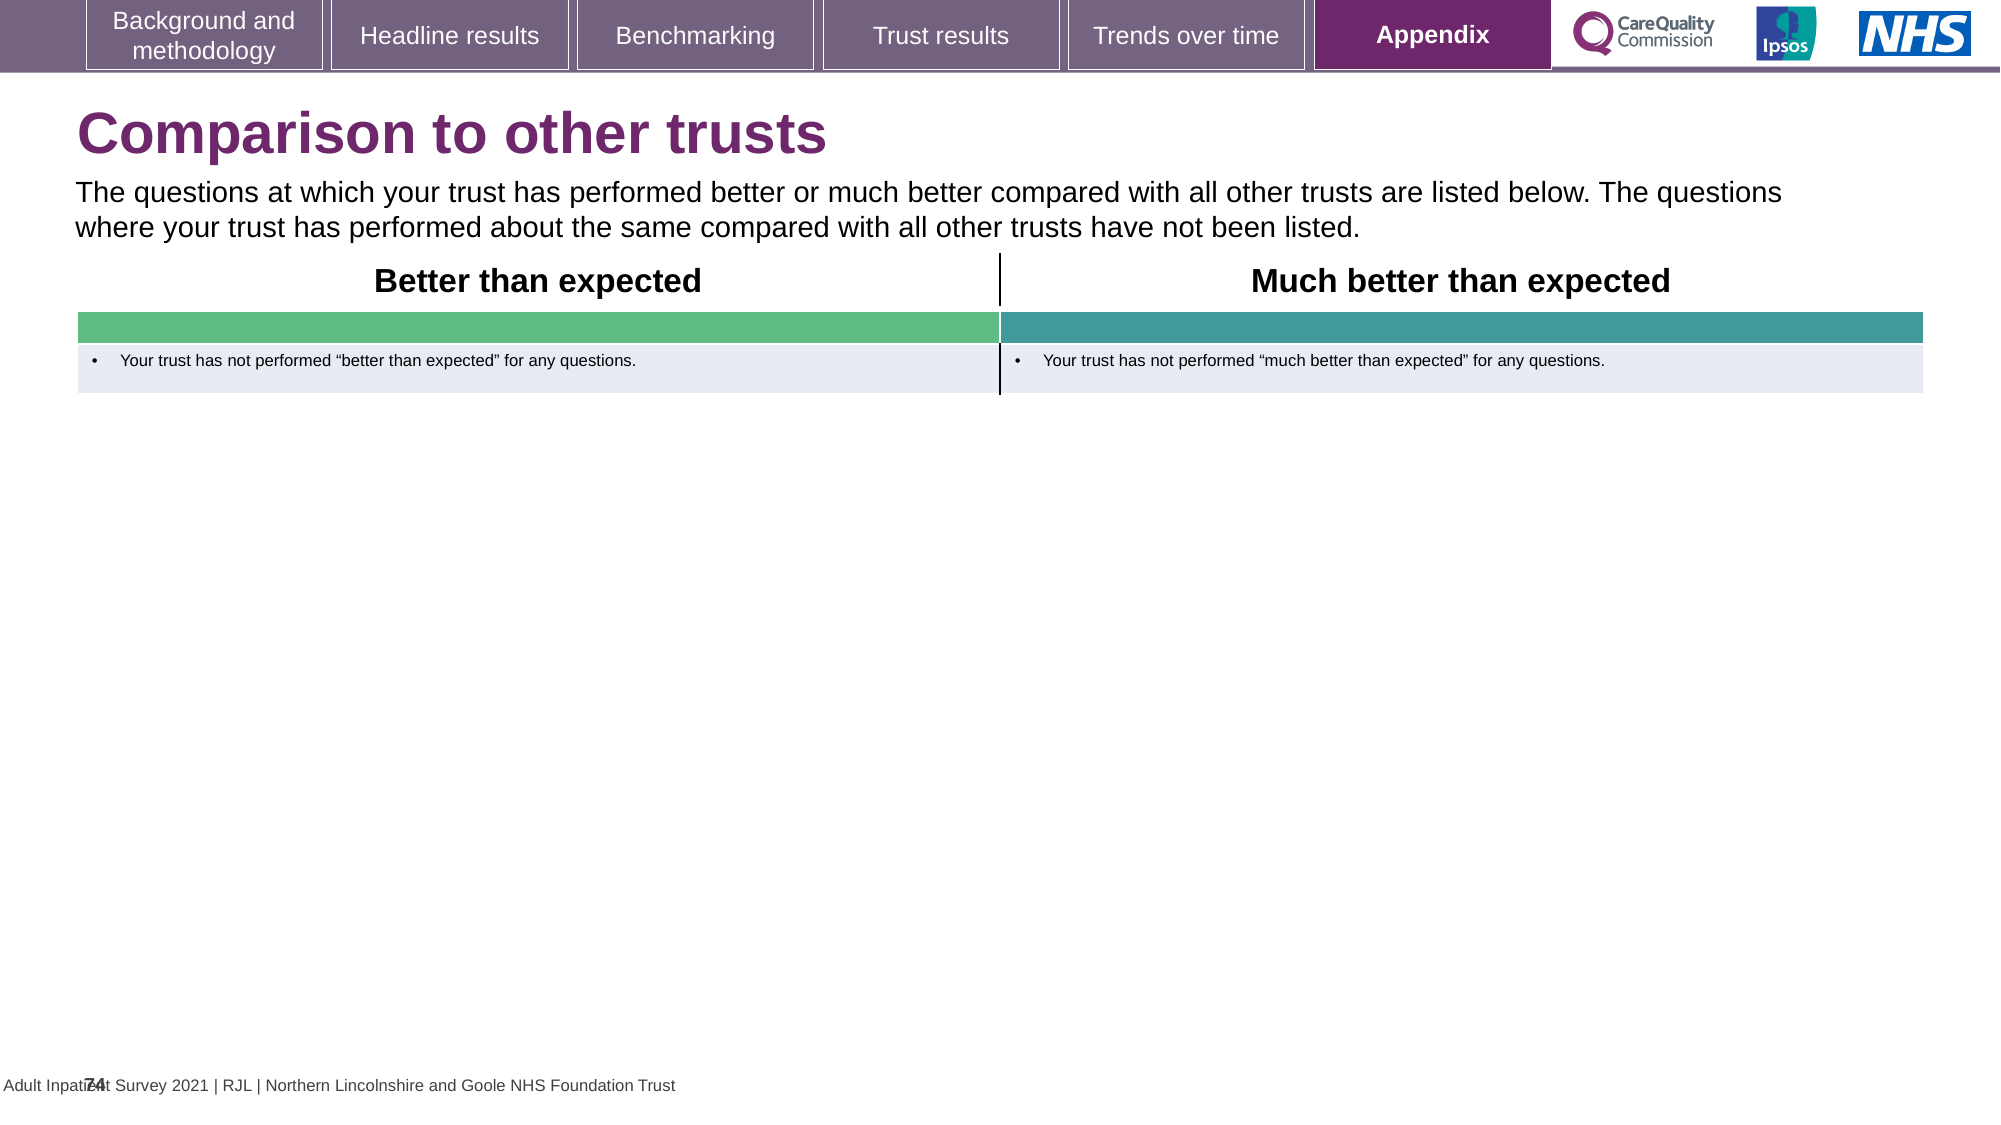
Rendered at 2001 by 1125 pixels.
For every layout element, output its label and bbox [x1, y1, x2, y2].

text_box [60, 165, 1887, 251]
table_header [78, 255, 999, 306]
chart [0, 0, 334, 84]
table_cell [1001, 312, 1923, 343]
table_cell [1001, 345, 1923, 393]
picture [1859, 11, 1971, 56]
table_cell [78, 345, 999, 393]
title [62, 81, 1936, 189]
picture [1756, 6, 1817, 61]
text_box [84, 1065, 122, 1125]
picture [1573, 11, 1715, 56]
table_cell [78, 312, 999, 343]
table_header [1001, 255, 1923, 306]
